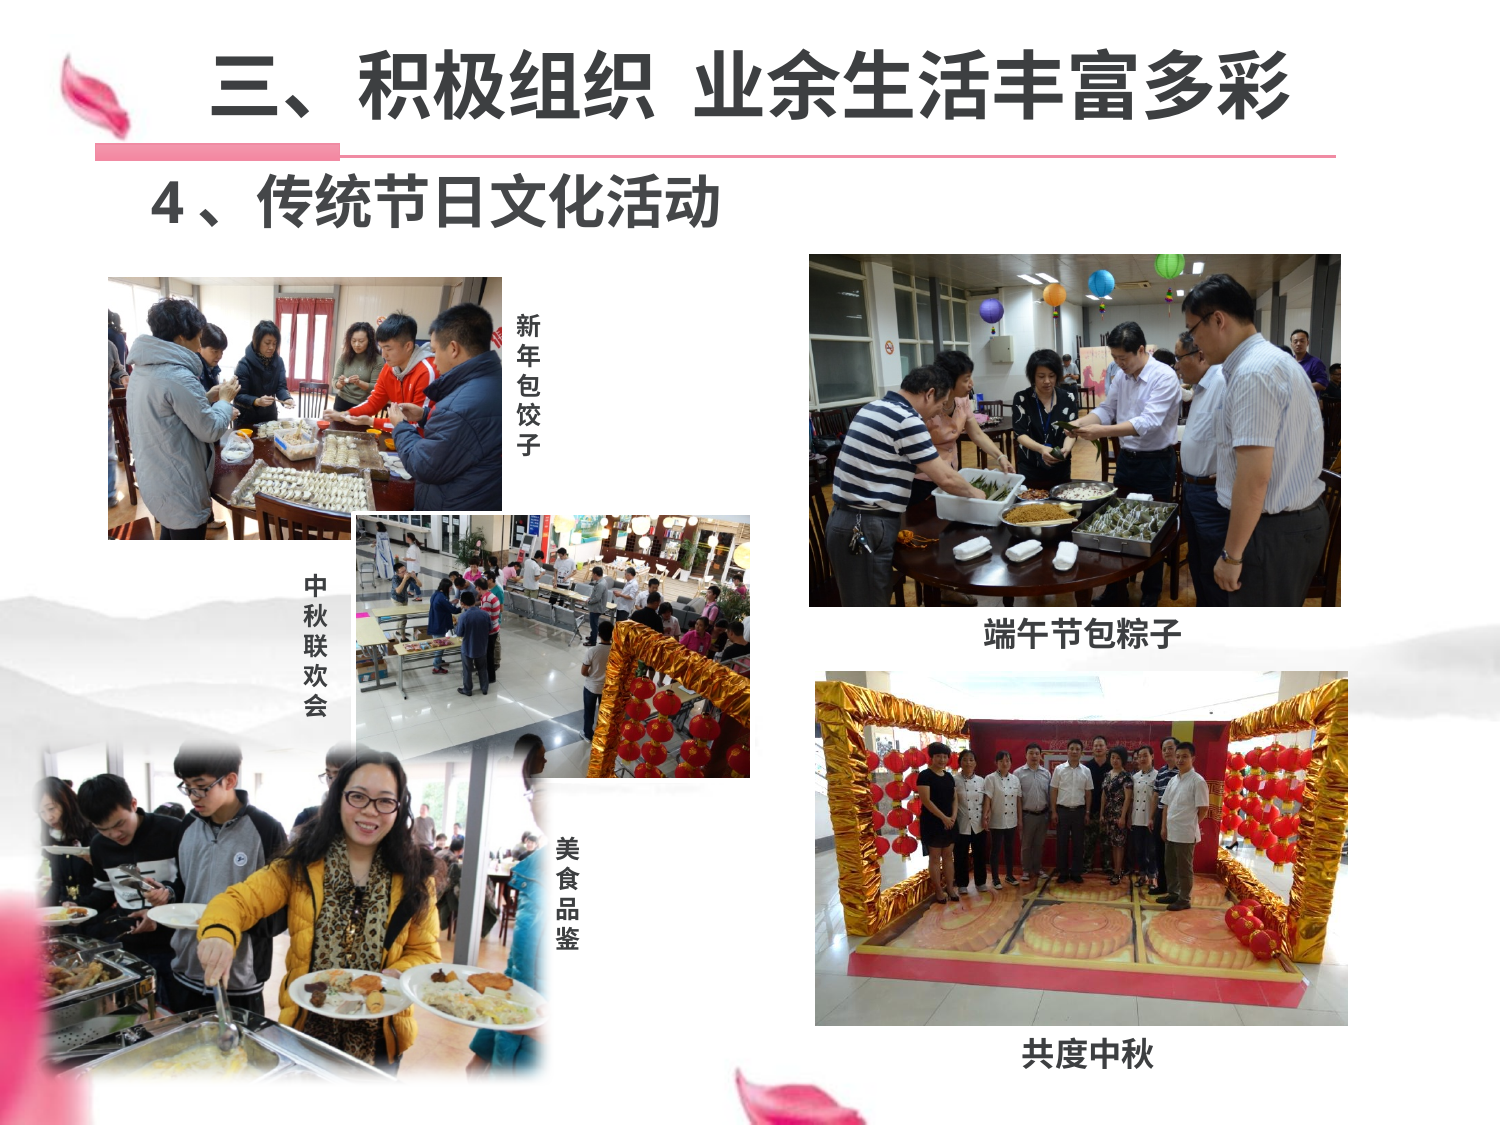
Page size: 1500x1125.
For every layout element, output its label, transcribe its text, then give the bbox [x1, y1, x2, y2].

text_box 美食品鉴 [554, 826, 607, 961]
picture [0, 34, 1500, 1125]
text_box 中秋联欢会 [289, 563, 355, 728]
text_box 4、传统节日文化活动 [135, 144, 1422, 244]
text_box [95, 143, 1336, 161]
text_box 共度中秋 [814, 1025, 1363, 1081]
text_box 端午节包粽子 [809, 606, 1358, 661]
text_box 三、积极组织 业余生活丰富多彩 [136, 30, 1363, 136]
text_box 新年包饺子 [502, 302, 569, 468]
